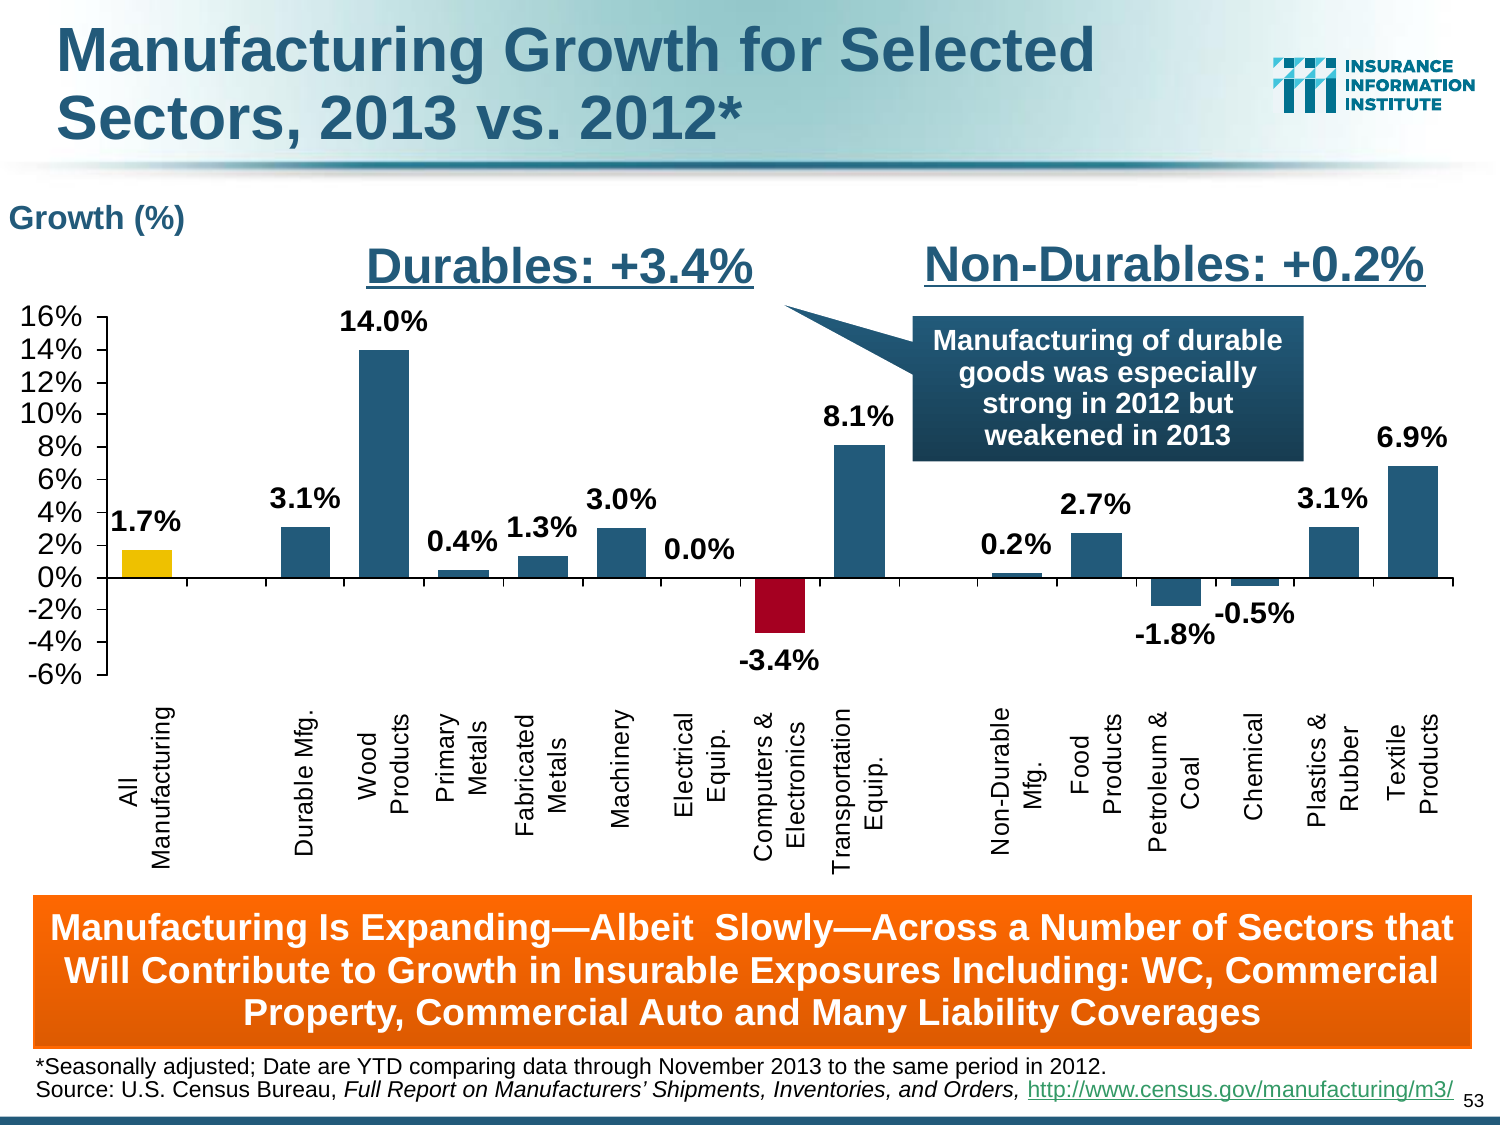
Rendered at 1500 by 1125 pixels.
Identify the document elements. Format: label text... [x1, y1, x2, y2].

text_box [6, 268, 1462, 888]
text_box Durables: +3.4% [121, 240, 736, 266]
slide_number 53 [1467, 1091, 1485, 1112]
text_box Manufacturing Is Expanding—Albeit Slowly—Across a Number of Sectors that Will Contribute to Growth in Insurable Exposures Including: WC, Commercial Property, Commercial Auto and Many Liability Coverages [33, 896, 1471, 1048]
title Manufacturing Growth for Selected Sectors, 2013 vs. 2012* [48, 14, 1264, 157]
text_box Growth (%) [8, 200, 221, 237]
text_box Non-Durables: +0.2% [736, 238, 1500, 293]
text_box *Seasonally adjusted; Date are YTD comparing data through November 2013 to the same period in 2012. Source: U.S. Census Bureau, Full Report on Manufacturers’ Shipments, Inventories, and Orders, http://www.census.gov/manufacturing/m3/ [0, 1055, 1467, 1125]
picture [0, 0, 1500, 189]
